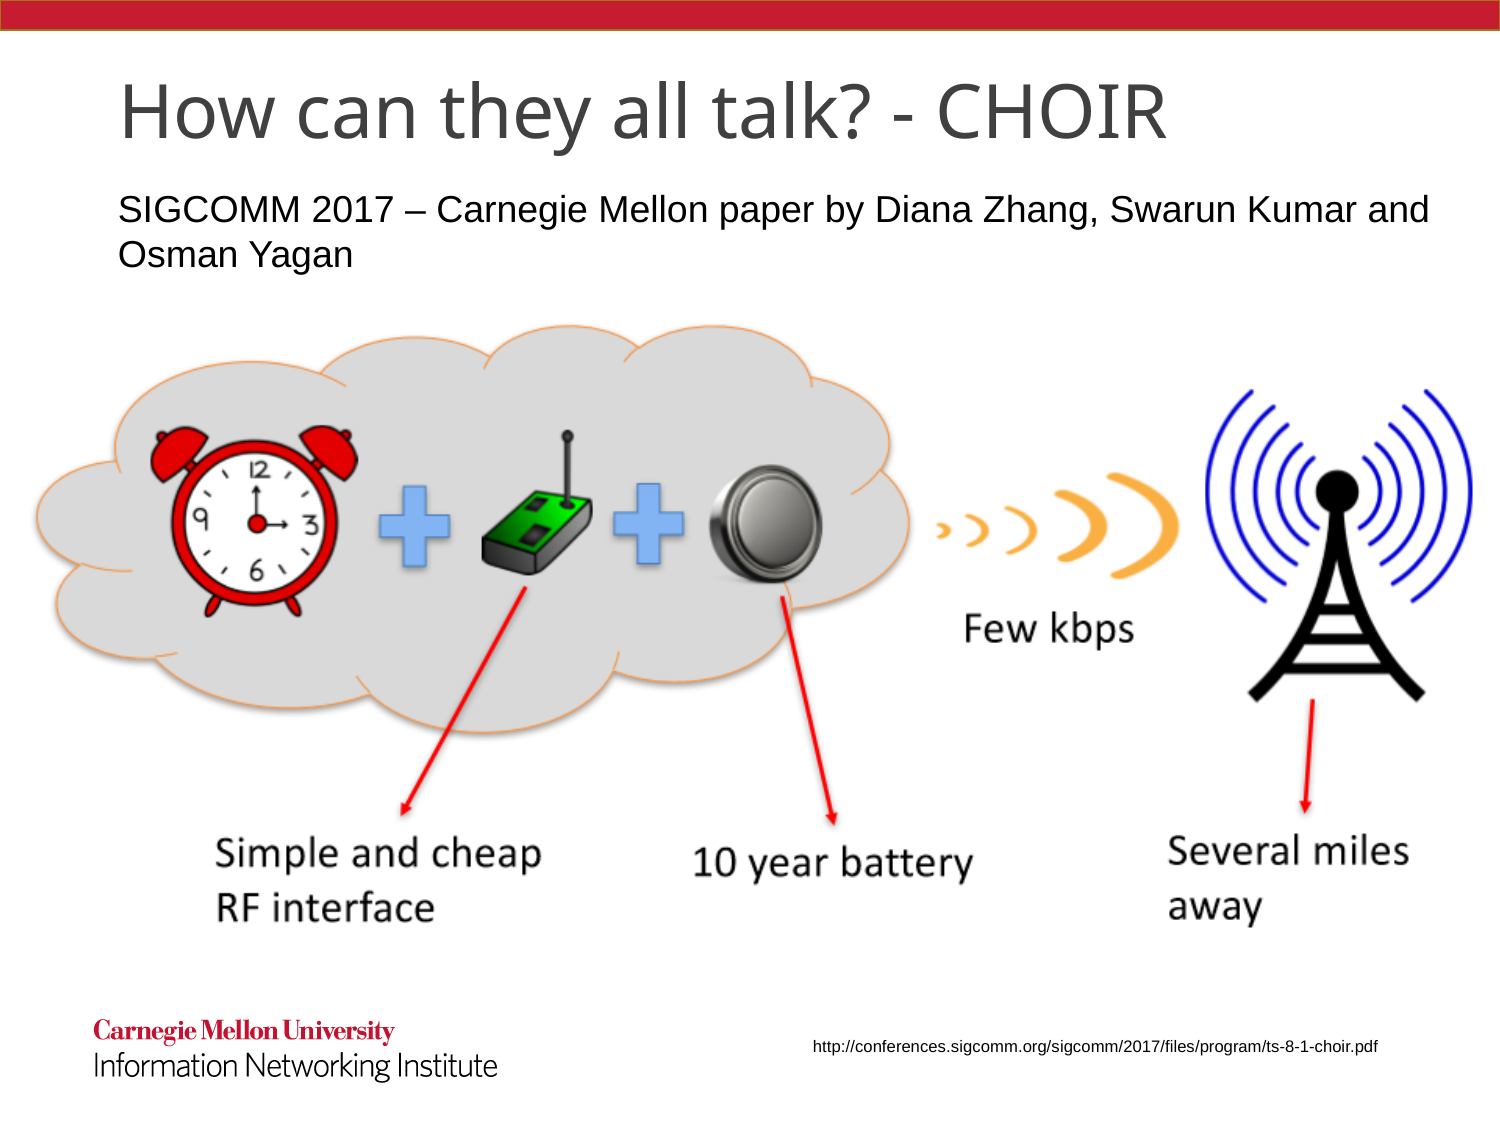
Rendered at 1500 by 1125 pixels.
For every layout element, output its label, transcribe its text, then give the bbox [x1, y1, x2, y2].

picture [10, 247, 1490, 1103]
text_box http://conferences.sigcomm.org/sigcomm/2017/files/program/ts-8-1-choir.pdf [798, 1028, 1394, 1064]
text_box SIGCOMM 2017 – Carnegie Mellon paper by Diana Zhang, Swarun Kumar and Osman Yagan [103, 177, 1473, 247]
title How can they all talk? - CHOIR [103, 59, 1397, 169]
